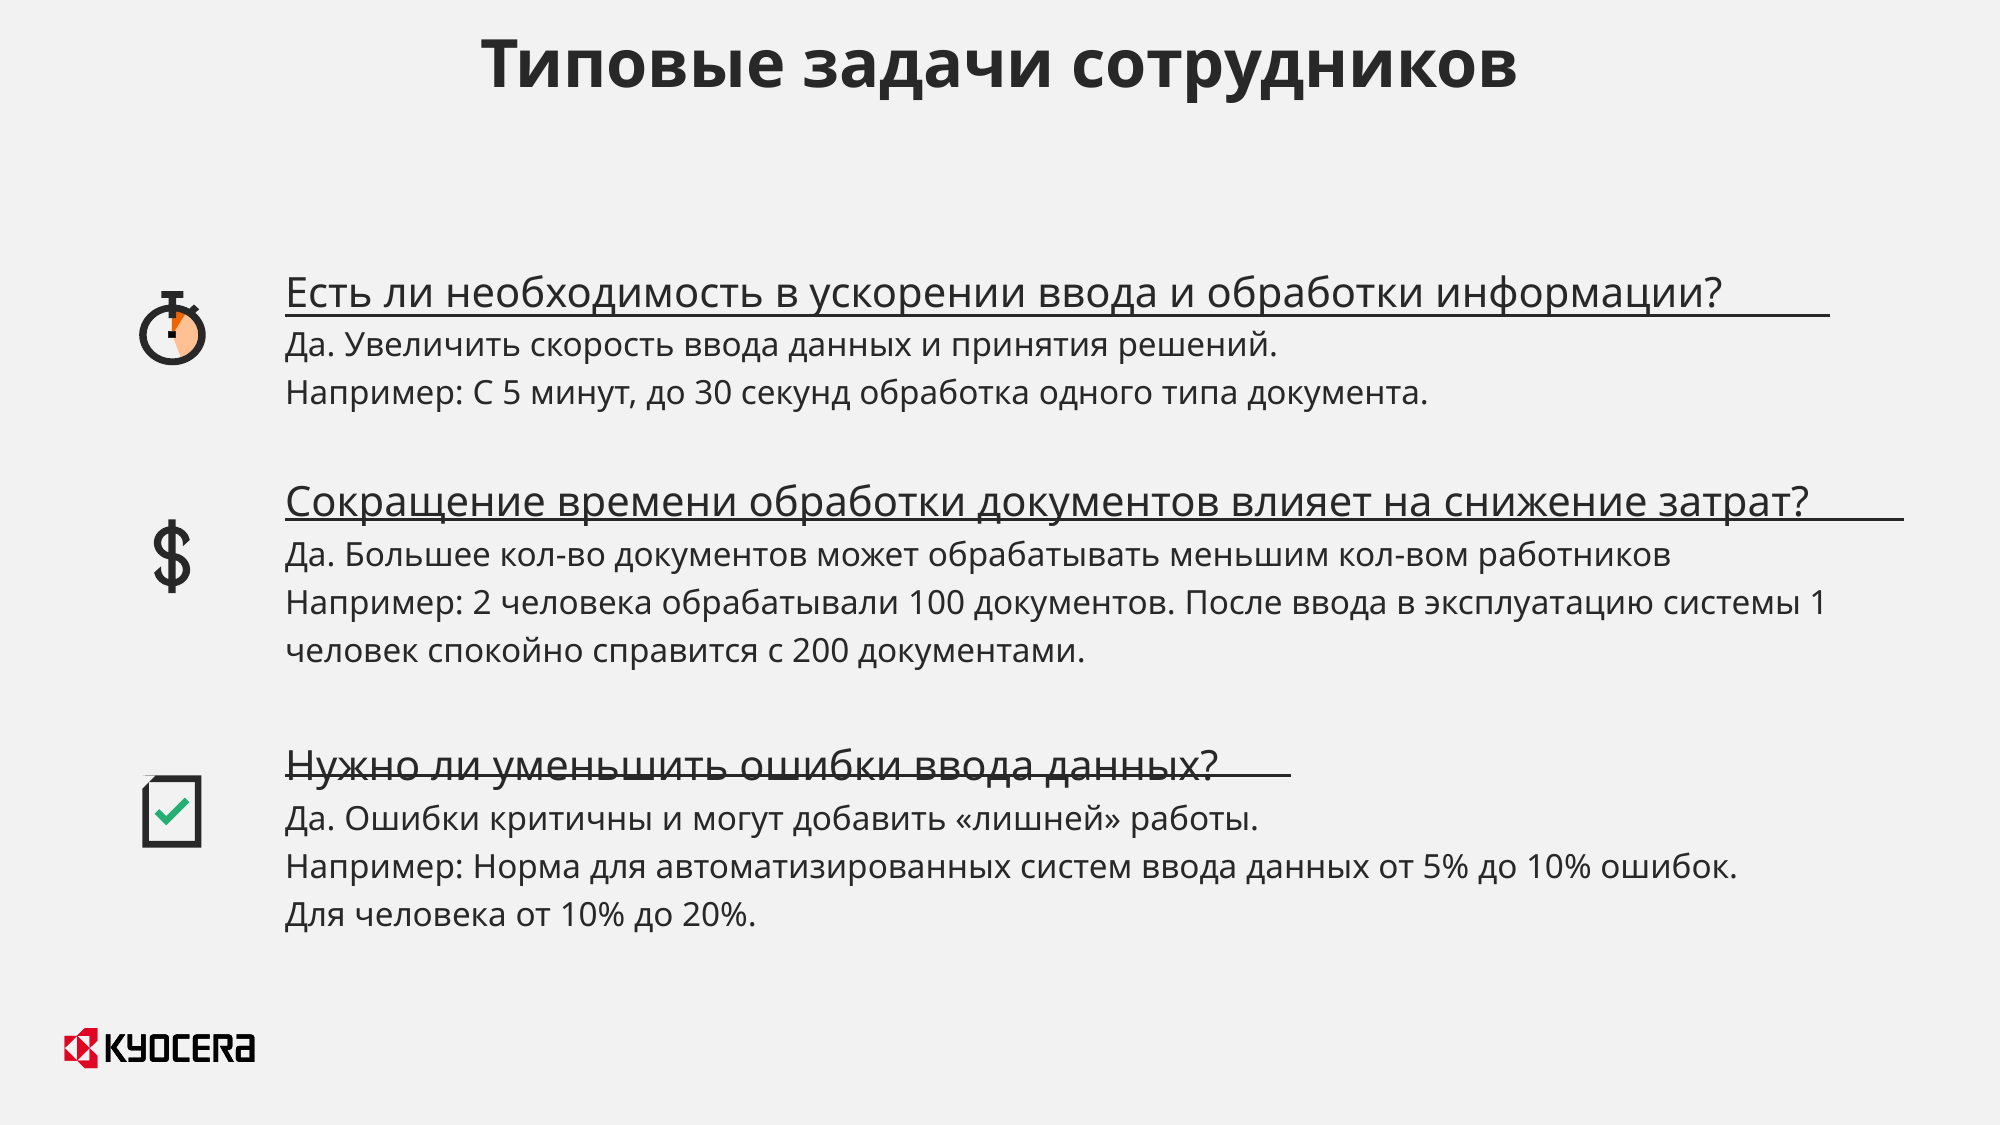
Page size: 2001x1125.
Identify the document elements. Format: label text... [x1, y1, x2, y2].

text_box [153, 519, 191, 594]
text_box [139, 290, 206, 366]
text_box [142, 775, 202, 848]
title Типовые задачи сотрудников [0, 30, 2000, 248]
list Есть ли необходимость в ускорении ввода и обработки информации? Да. Увеличить скорость ввода данных и принятия решений. Например: С 5 минут, до 30 секунд обработка одного типа документа. Сокращение времени обработки документов влияет на снижение затрат? Да. Большее кол-во документов может обрабатывать меньшим кол-вом работников Например: 2 человека обрабатывали 100 документов. После ввода в эксплуатацию системы 1 человек спокойно справится с 200 документами. Нужно ли уменьшить ошибки ввода данных? Да. Ошибки критичны и могут добавить «лишней» работы. Например: Норма для автоматизированных систем ввода данных от 5% до 10% ошибок. Для человека от 10% до 20%. [285, 255, 1933, 1081]
